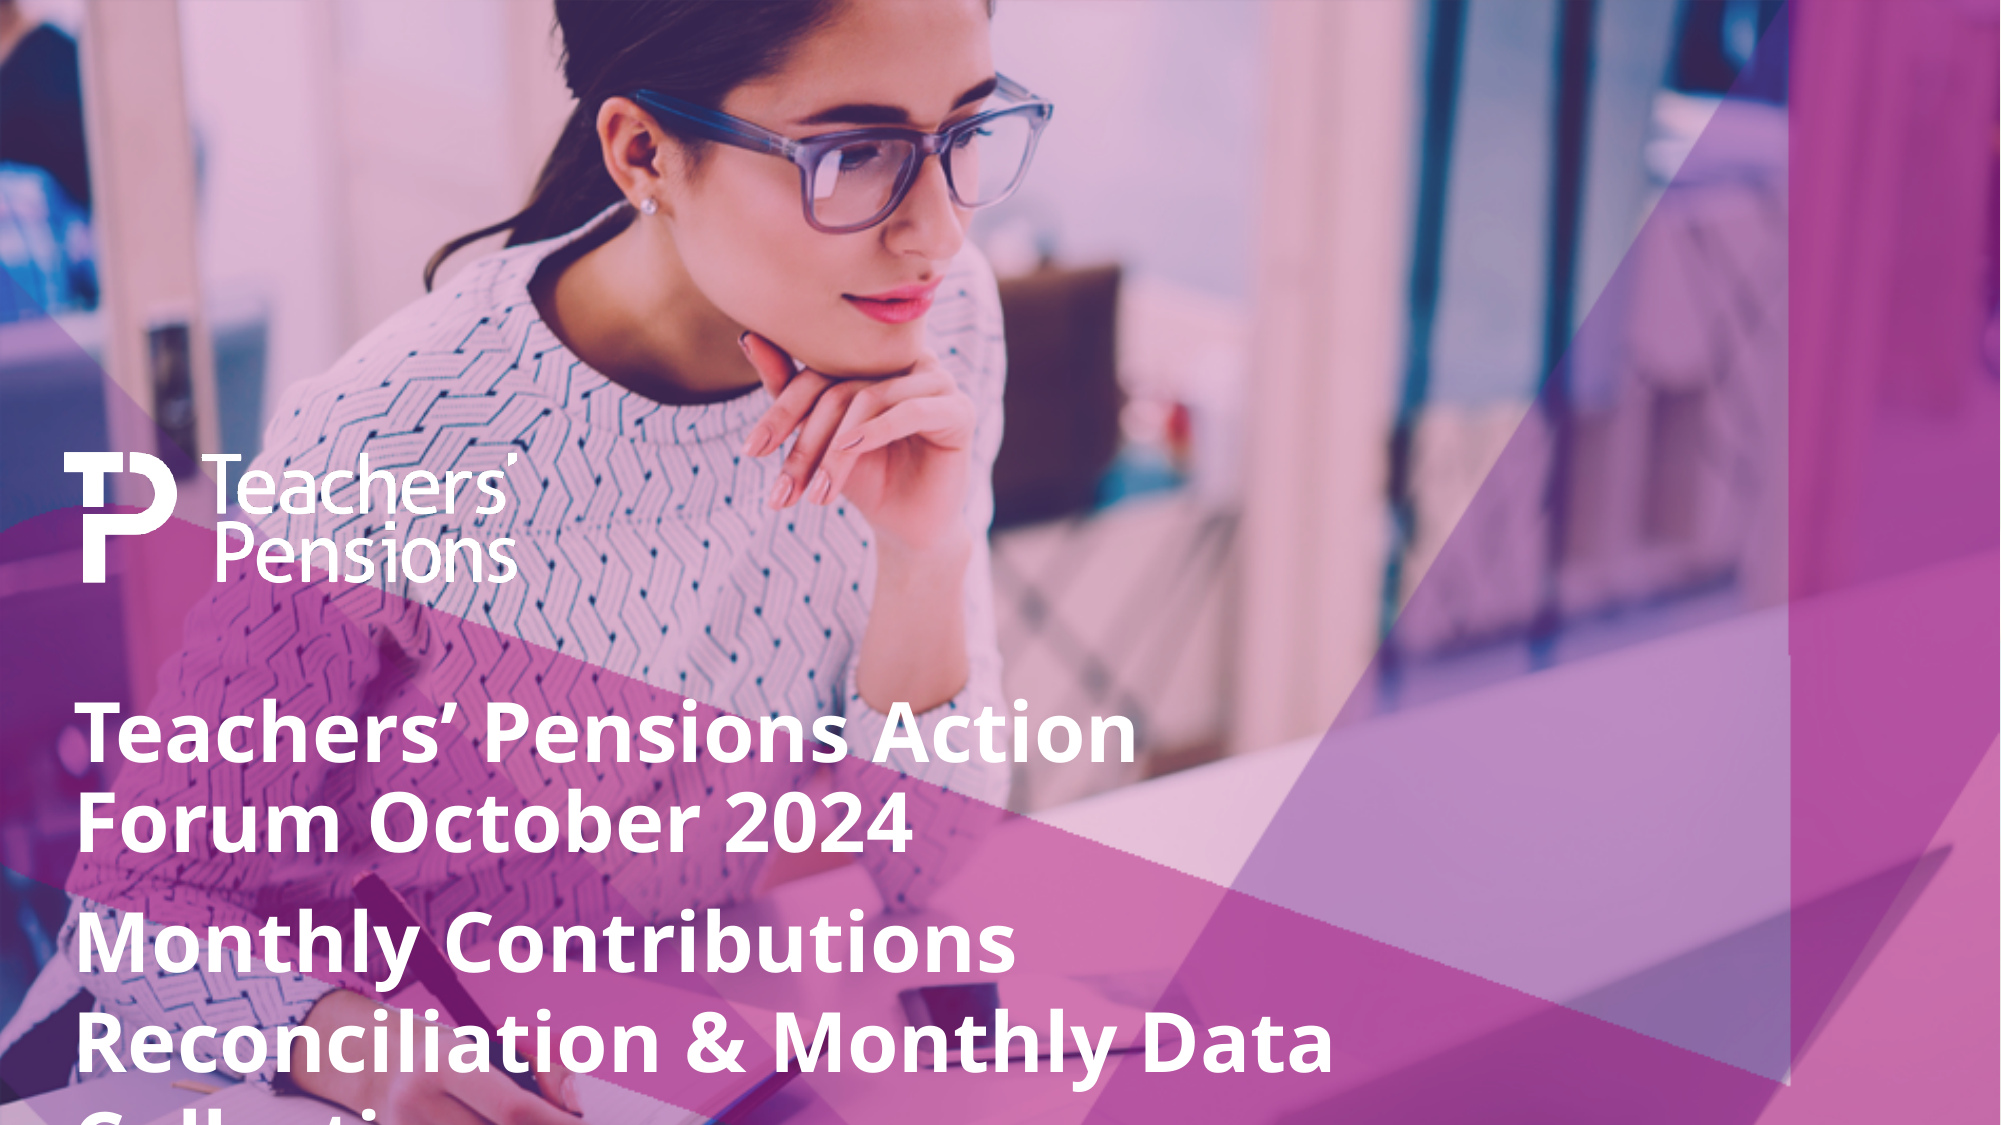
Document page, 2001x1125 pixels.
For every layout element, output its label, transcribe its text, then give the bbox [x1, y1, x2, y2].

text_box Monthly Contributions Reconciliation & Monthly Data Collection [58, 882, 1563, 1125]
picture [0, 0, 2001, 1125]
list Teachers’ Pensions Action Forum October 2024 [58, 682, 1412, 882]
